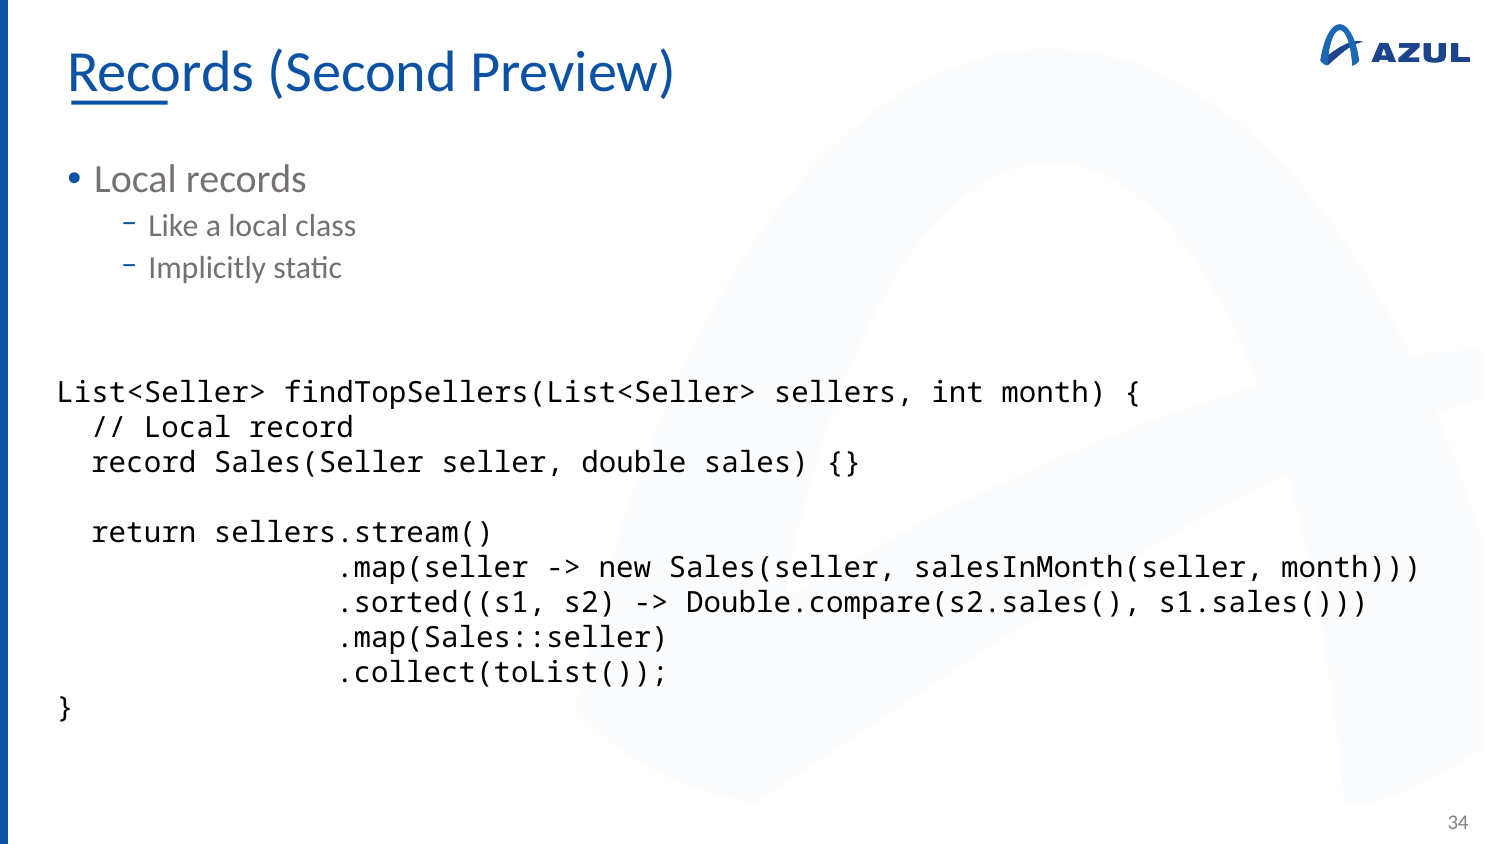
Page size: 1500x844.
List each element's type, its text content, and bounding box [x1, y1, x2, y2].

picture [1320, 24, 1470, 66]
text_box List<Seller> findTopSellers(List<Seller> sellers, int month) { // Local record record Sales(Seller seller, double sales) {} return sellers.stream() .map(seller -> new Sales(seller, salesInMonth(seller, month))) .sorted((s1, s2) -> Double.compare(s2.sales(), s1.sales())) .map(Sales::seller) .collect(toList()); } [41, 366, 1484, 731]
title Records (Second Preview) [52, 44, 1271, 101]
list Local records Like a local class Implicitly static [52, 150, 1397, 293]
slide_number 34 [1145, 798, 1484, 844]
